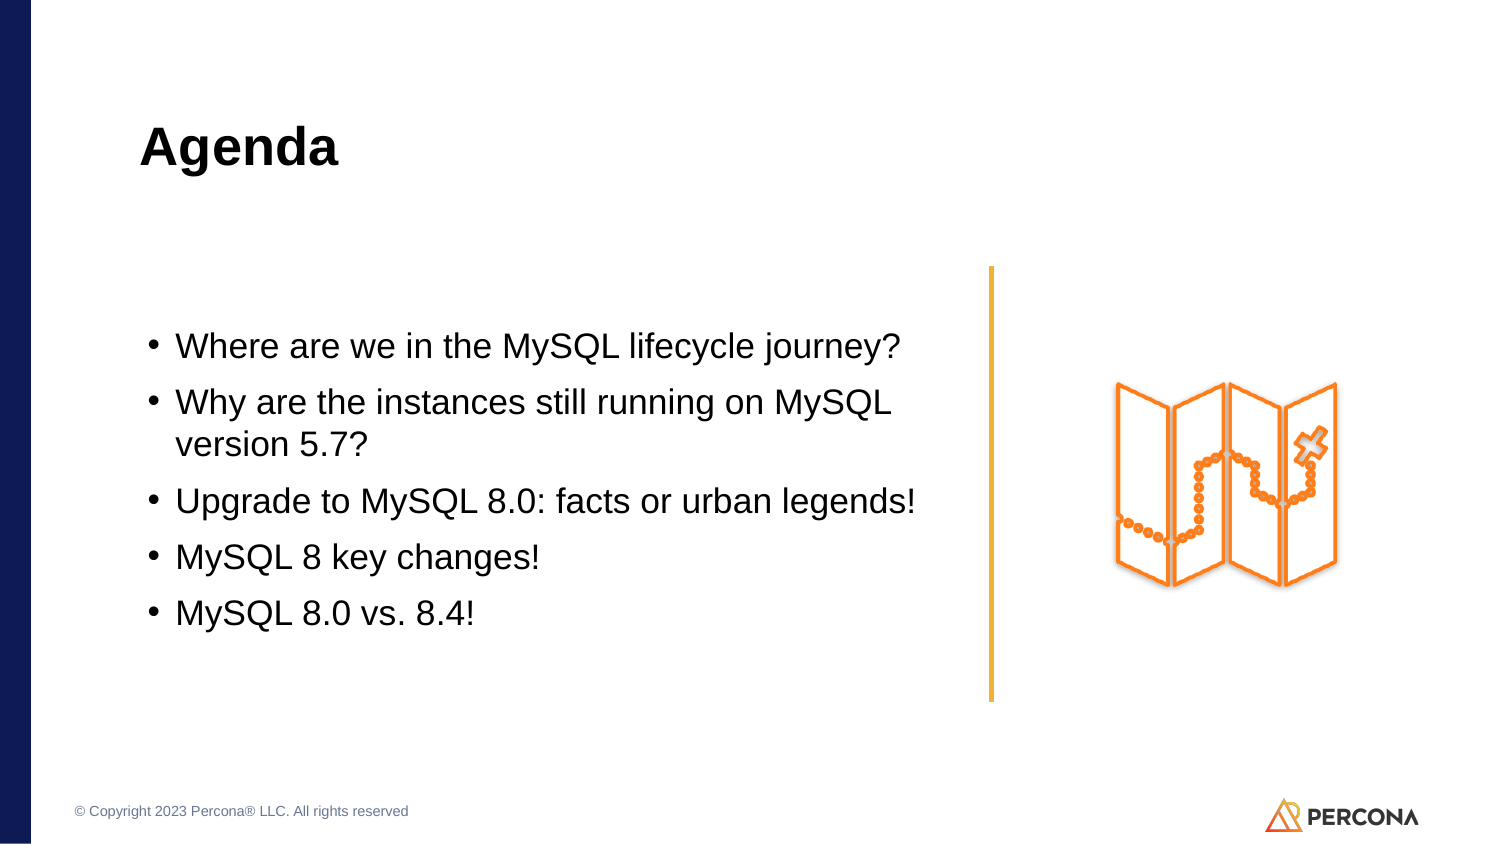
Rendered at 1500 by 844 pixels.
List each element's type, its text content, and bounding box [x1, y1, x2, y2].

text_box Where are we in the MySQL lifecycle journey? Why are the instances still running on MySQL version 5.7? Upgrade to MySQL 8.0: facts or urban legends! MySQL 8 key changes! MySQL 8.0 vs. 8.4! [145, 306, 929, 690]
title Agenda [57, 62, 1443, 253]
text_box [1109, 379, 1344, 596]
footer © Copyright 2023 Percona® LLC. All rights reserved [72, 800, 445, 844]
picture [1265, 798, 1419, 832]
